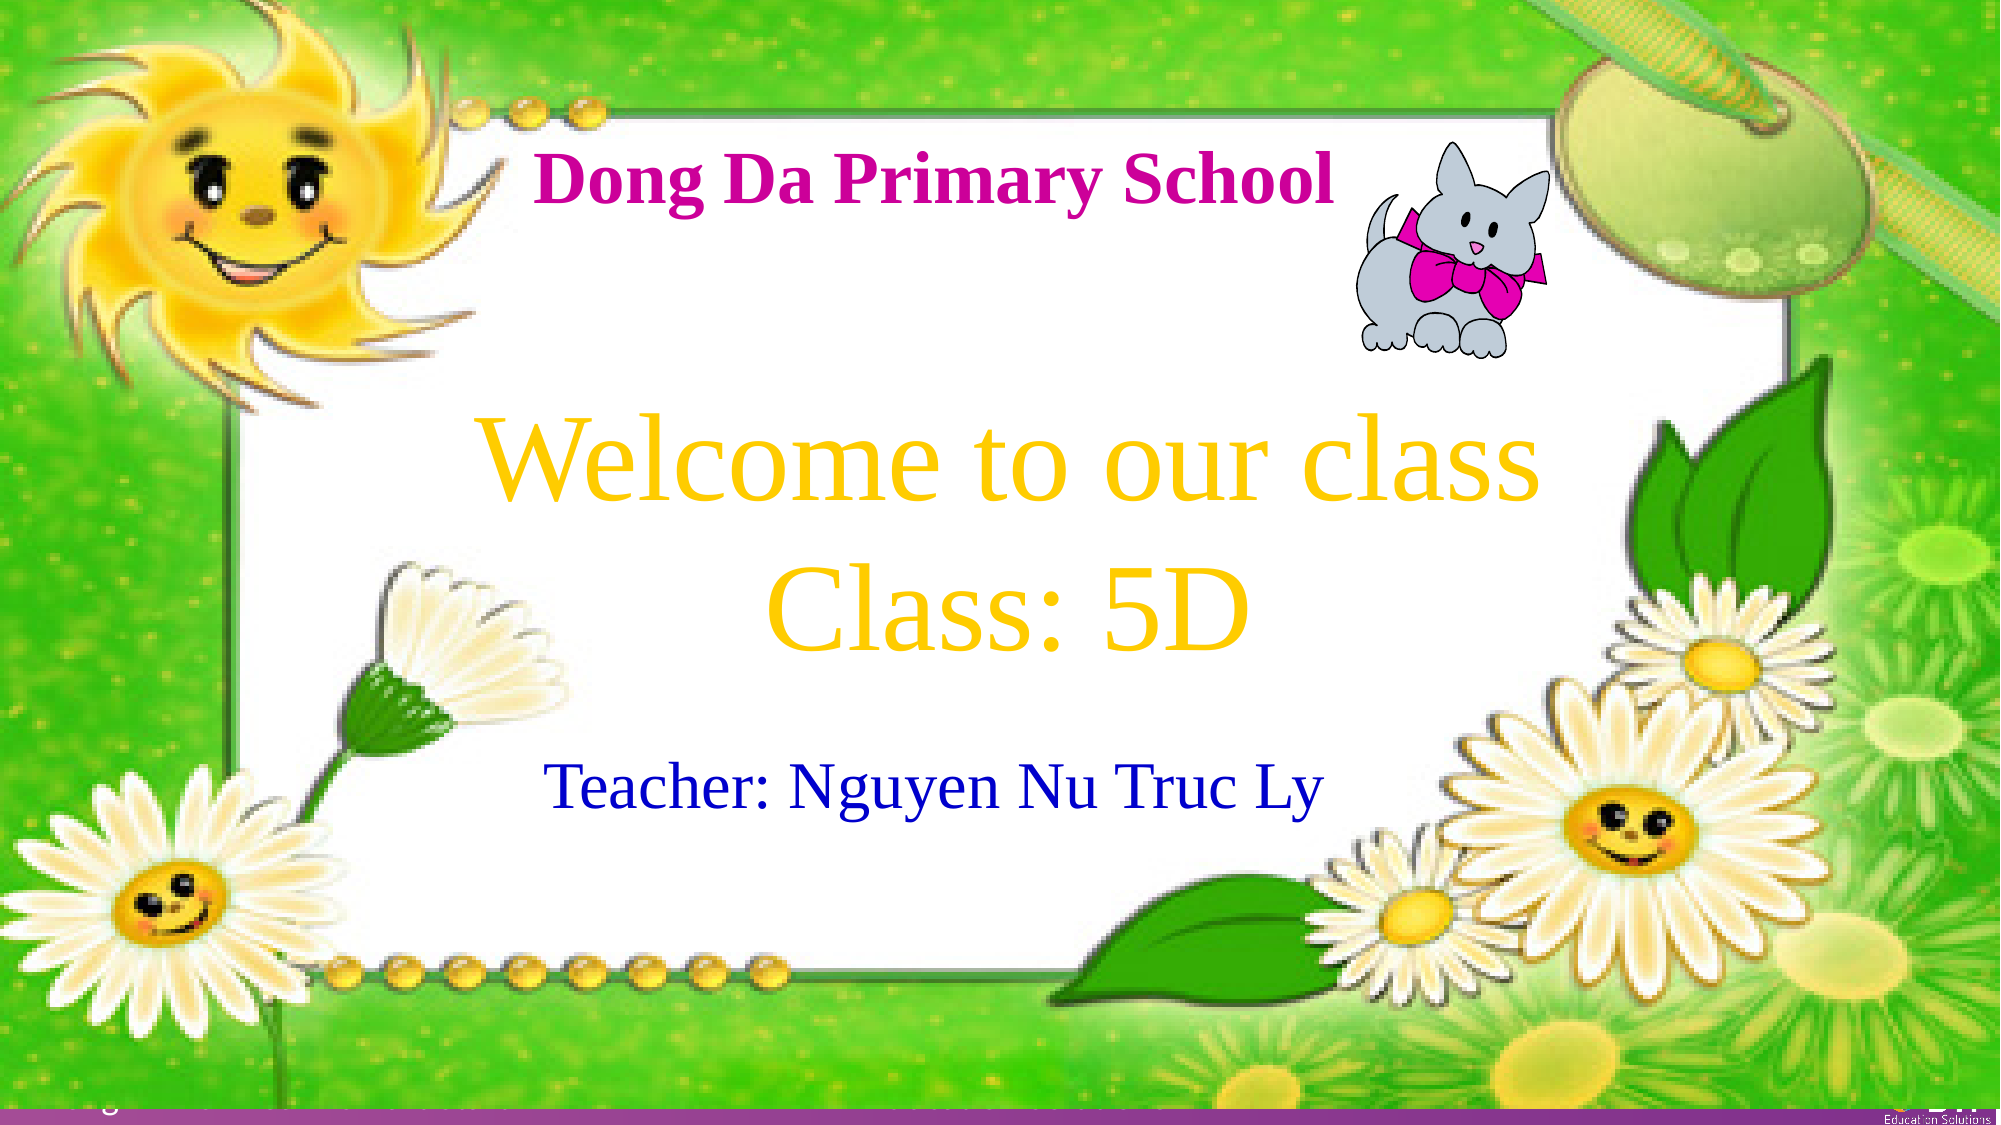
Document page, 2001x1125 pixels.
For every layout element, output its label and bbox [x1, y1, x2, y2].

picture [0, 0, 2000, 1125]
text_box [1336, 140, 1554, 366]
